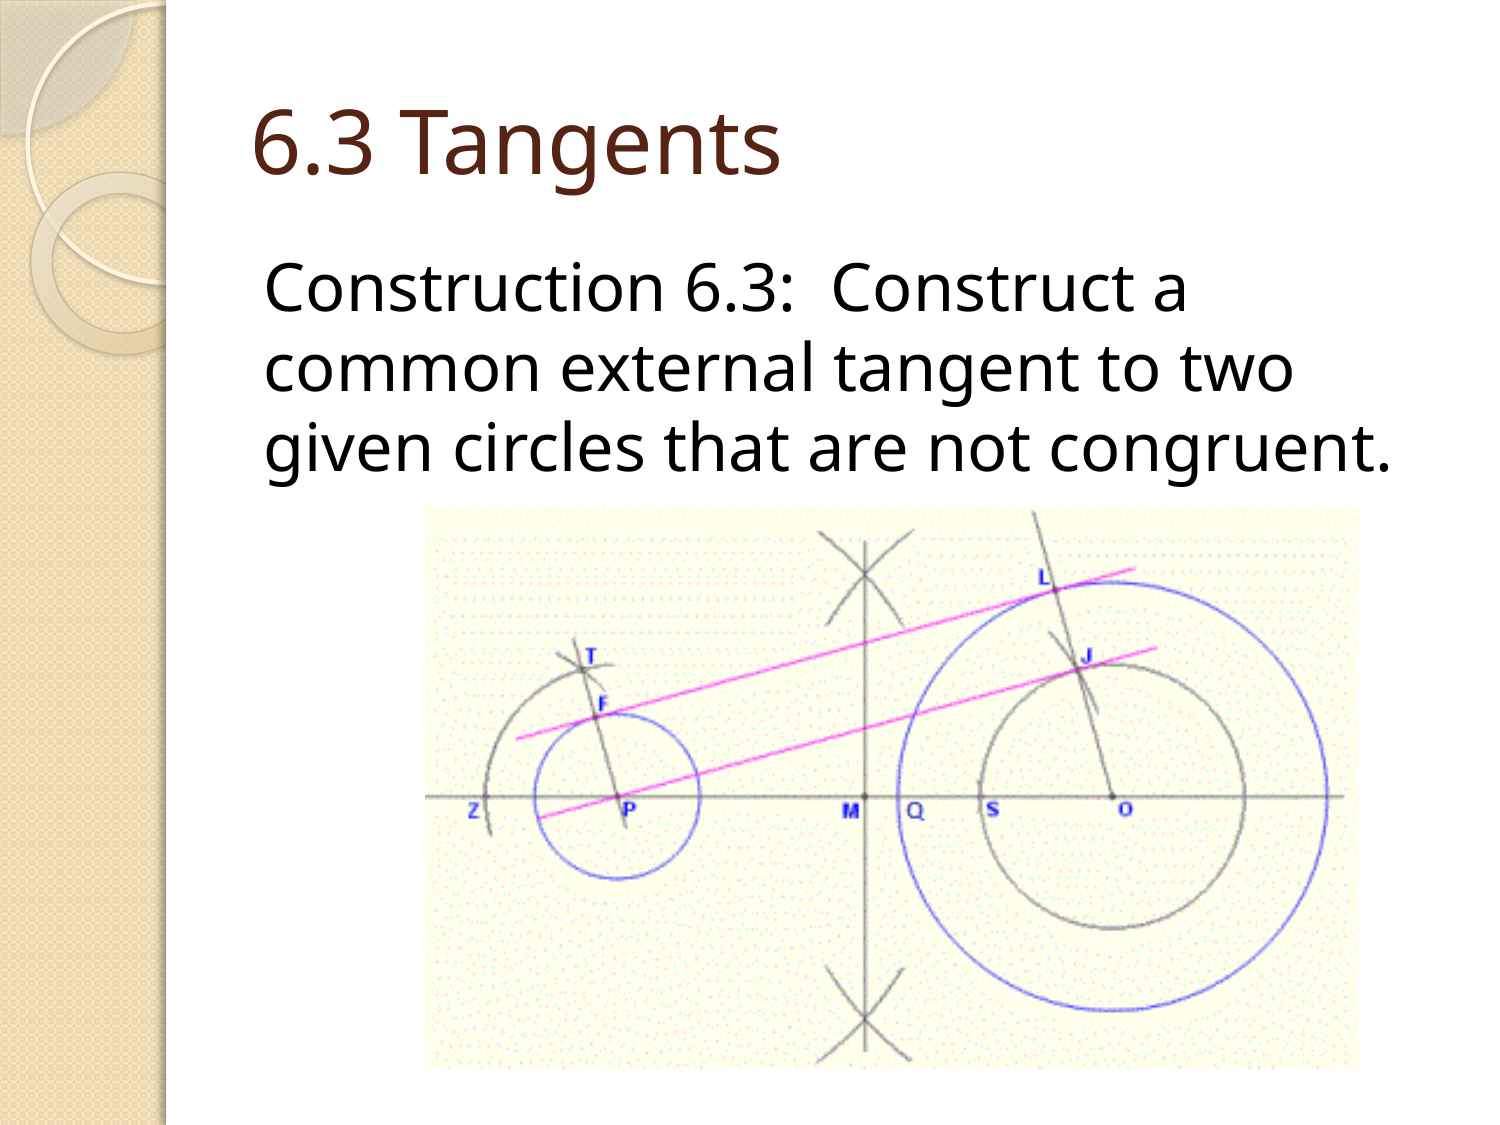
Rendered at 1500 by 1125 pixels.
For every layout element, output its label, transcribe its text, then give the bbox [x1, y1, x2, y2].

picture [424, 506, 1359, 1069]
list Construction 6.3: Construct a common external tangent to two given circles that are not congruent. [235, 237, 1466, 550]
title 6.3 Tangents [235, 45, 1466, 233]
